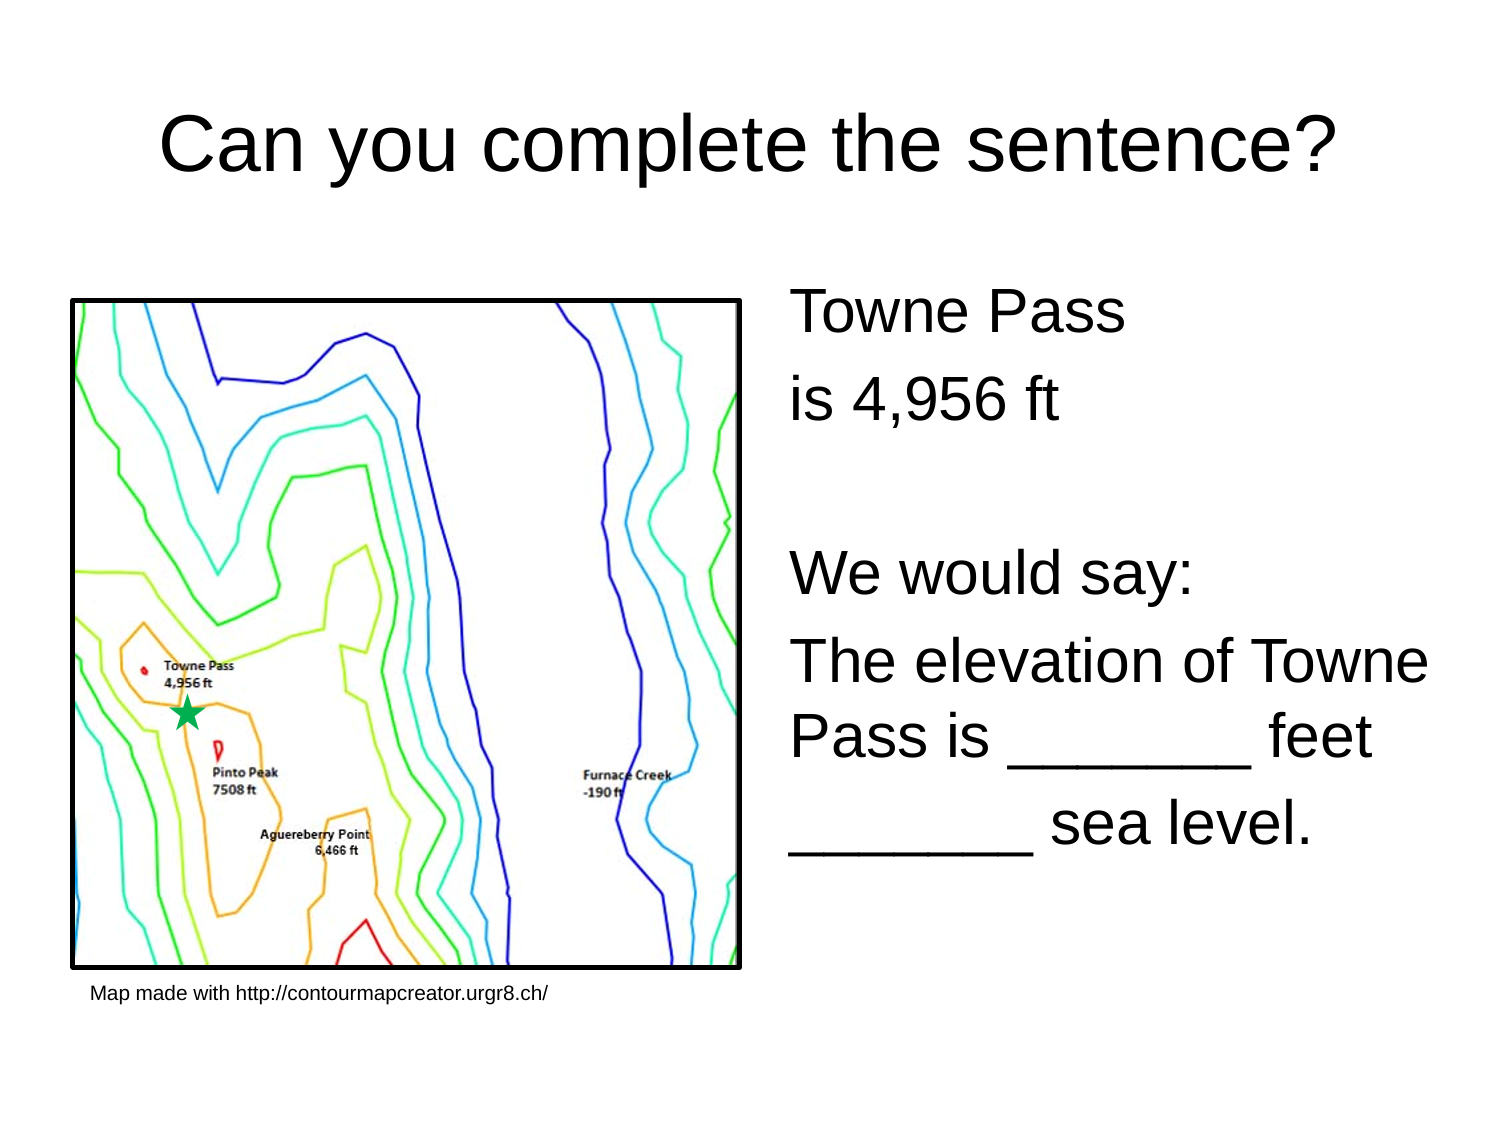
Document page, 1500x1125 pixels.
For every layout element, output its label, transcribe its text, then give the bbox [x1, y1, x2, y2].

list Towne Pass is 4,956 ft We would say: The elevation of Towne Pass is _______ feet _______ sea level. [774, 262, 1463, 1005]
text_box Map made with http://contourmapcreator.urgr8.ch/ [75, 972, 925, 1012]
title Can you complete the sentence? [75, 45, 1425, 233]
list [74, 302, 738, 966]
